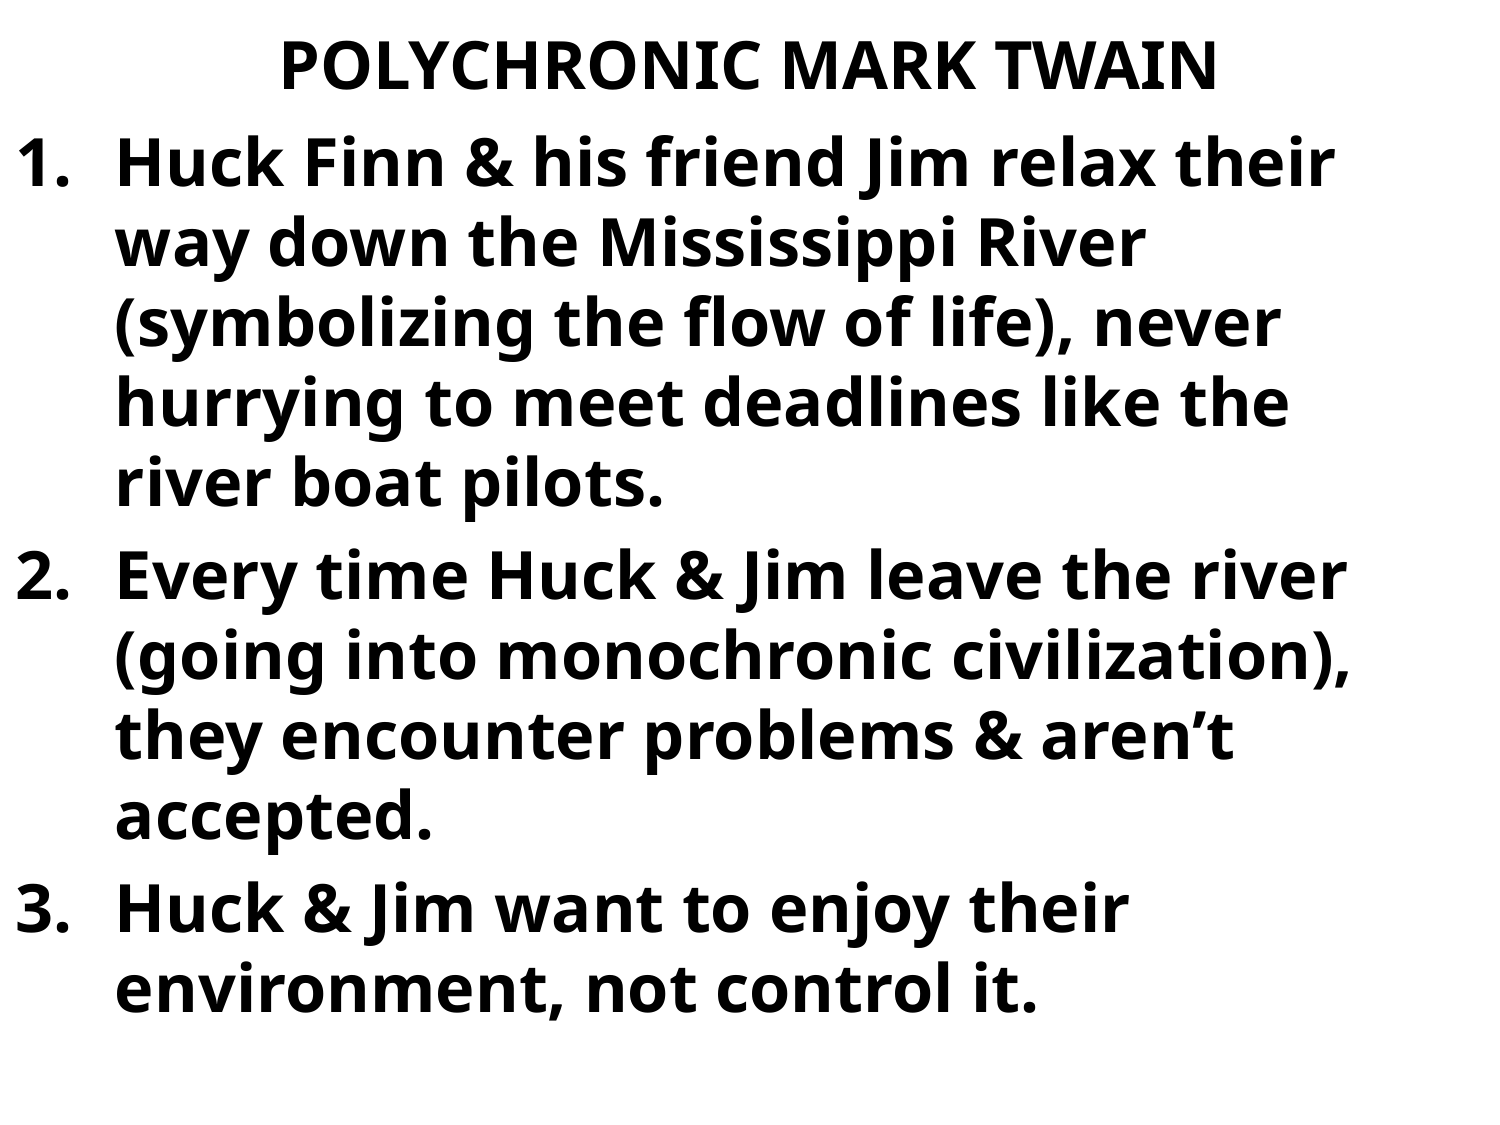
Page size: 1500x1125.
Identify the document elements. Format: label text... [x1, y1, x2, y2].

title POLYCHRONIC MARK TWAIN [0, 0, 1500, 125]
list Huck Finn & his friend Jim relax their way down the Mississippi River (symbolizing the flow of life), never hurrying to meet deadlines like the river boat pilots. Every time Huck & Jim leave the river (going into monochronic civilization), they encounter problems & aren’t accepted. Huck & Jim want to enjoy their environment, not control it. [0, 112, 1475, 1125]
